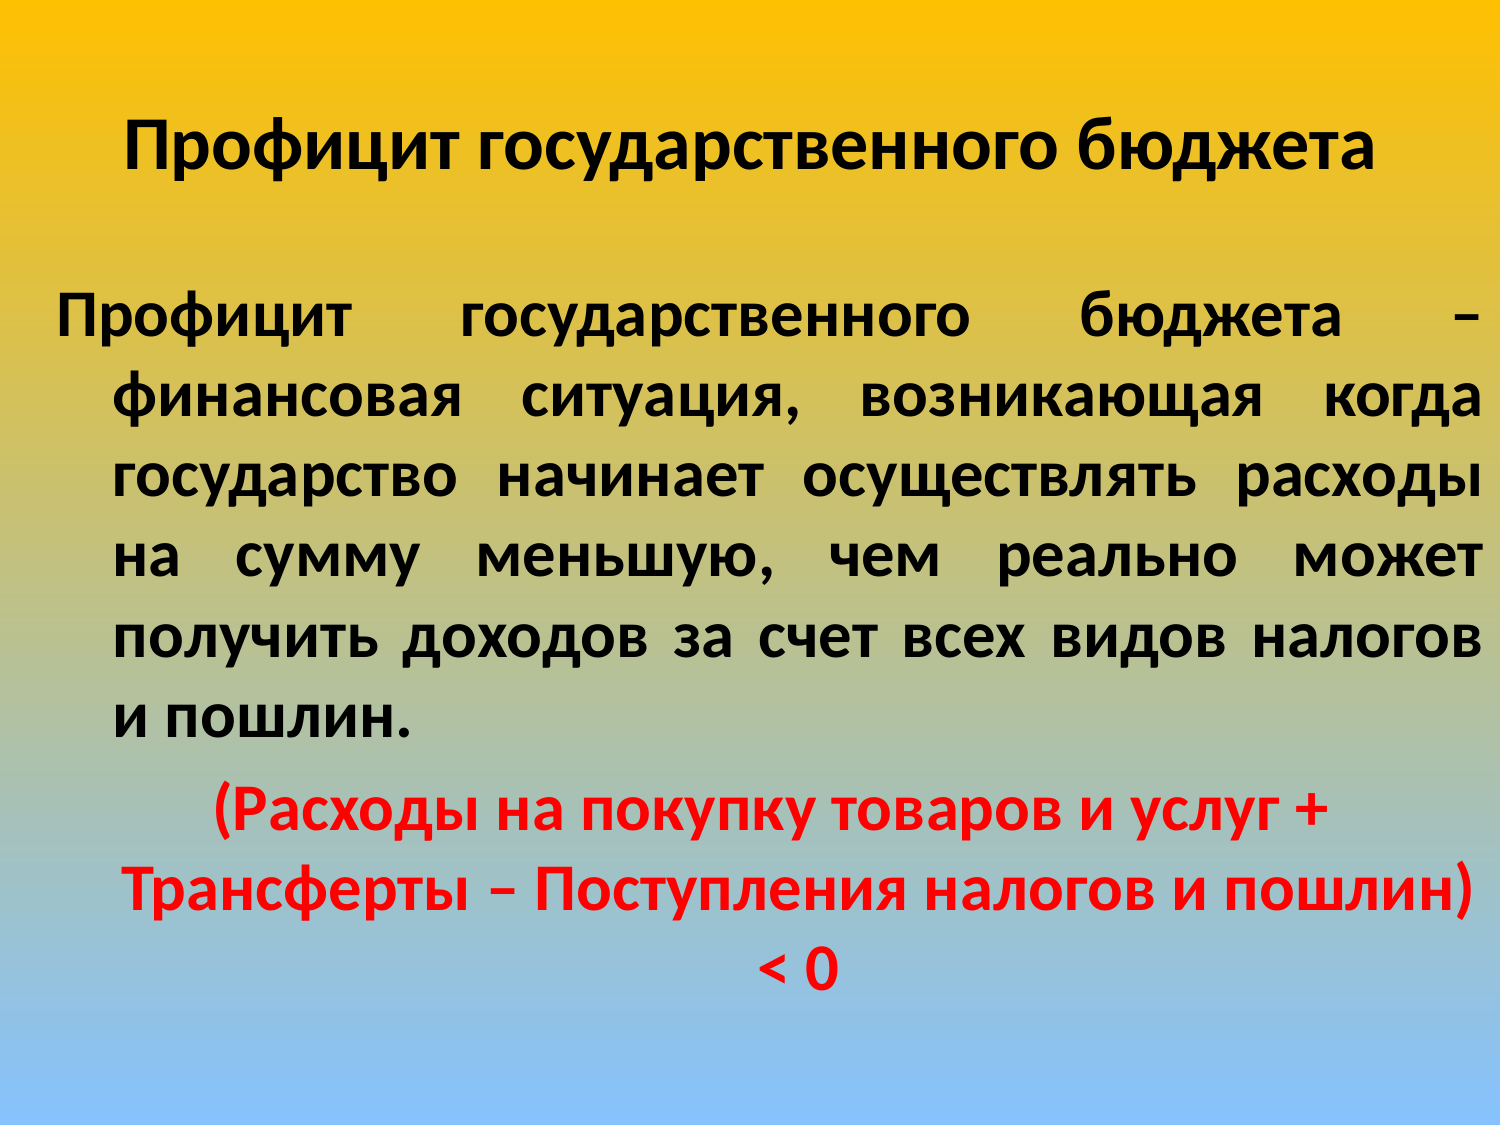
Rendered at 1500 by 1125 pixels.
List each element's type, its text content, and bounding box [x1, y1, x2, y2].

title Профицит государственного бюджета [75, 45, 1425, 233]
list Профицит государственного бюджета – финансовая ситуация, возникающая когда государство начинает осуществлять расходы на сумму меньшую, чем реально может получить доходов за счет всех видов налогов и пошлин. (Расходы на покупку товаров и услуг + Трансферты – Поступления налогов и пошлин) < 0 [41, 262, 1500, 1071]
